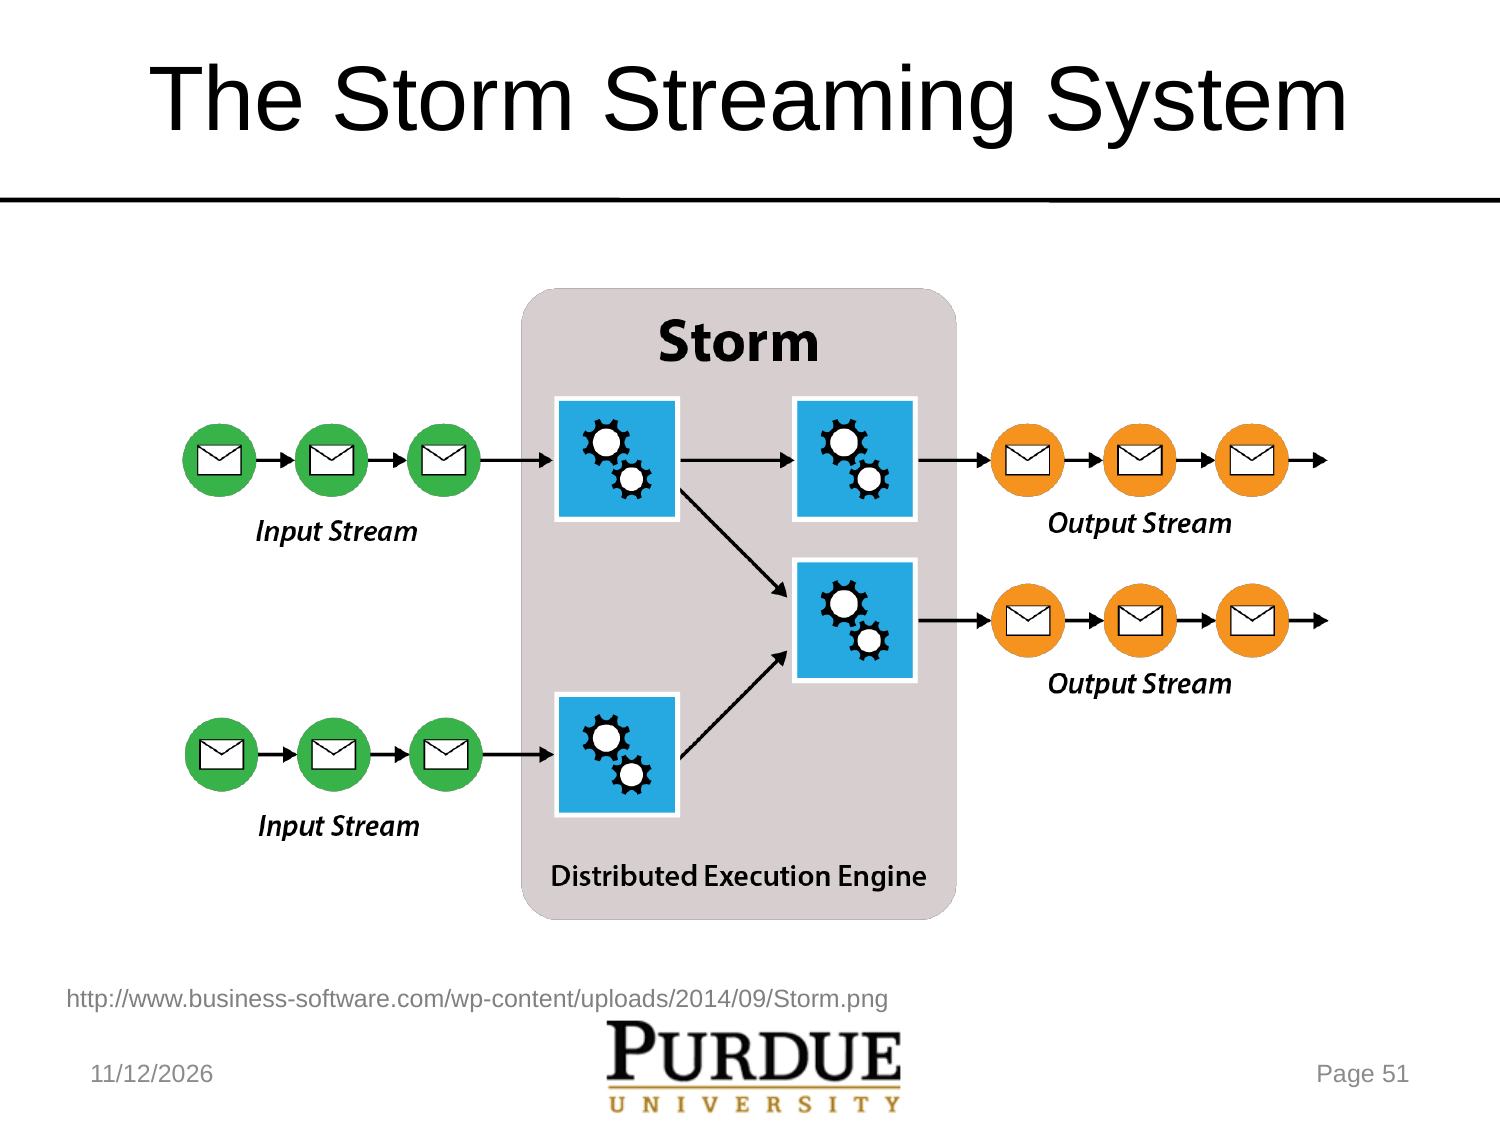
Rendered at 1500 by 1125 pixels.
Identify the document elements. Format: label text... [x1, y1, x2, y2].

slide_number Page 51 [1074, 1042, 1425, 1103]
picture [537, 999, 975, 1125]
text_box http://www.business-software.com/wp-content/uploads/2014/09/Storm.png [51, 975, 906, 1020]
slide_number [75, 1042, 425, 1103]
picture [174, 274, 1337, 939]
title The Storm Streaming System [75, 0, 1425, 188]
